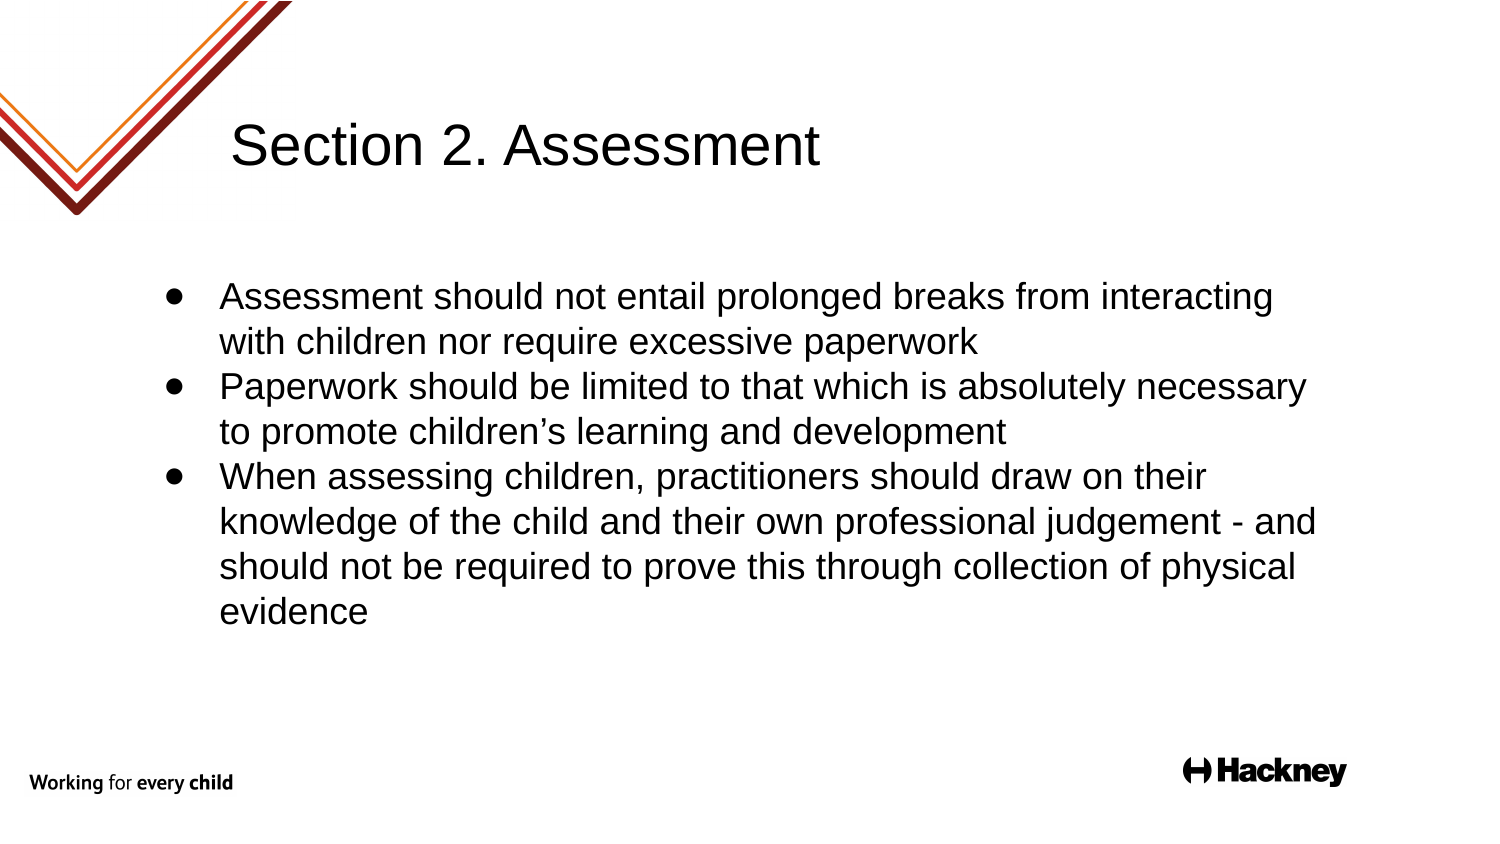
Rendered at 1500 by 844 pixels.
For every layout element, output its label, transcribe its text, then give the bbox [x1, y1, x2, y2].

text_box Assessment should not entail prolonged breaks from interacting with children nor require excessive paperwork Paperwork should be limited to that which is absolutely necessary to promote children’s learning and development When assessing children, practitioners should draw on their knowledge of the child and their own professional judgement - and should not be required to prove this through collection of physical evidence [129, 257, 1341, 648]
title Section 2. Assessment [215, 92, 1427, 218]
picture [24, 771, 237, 797]
picture [0, 1, 296, 221]
picture [1183, 757, 1347, 787]
